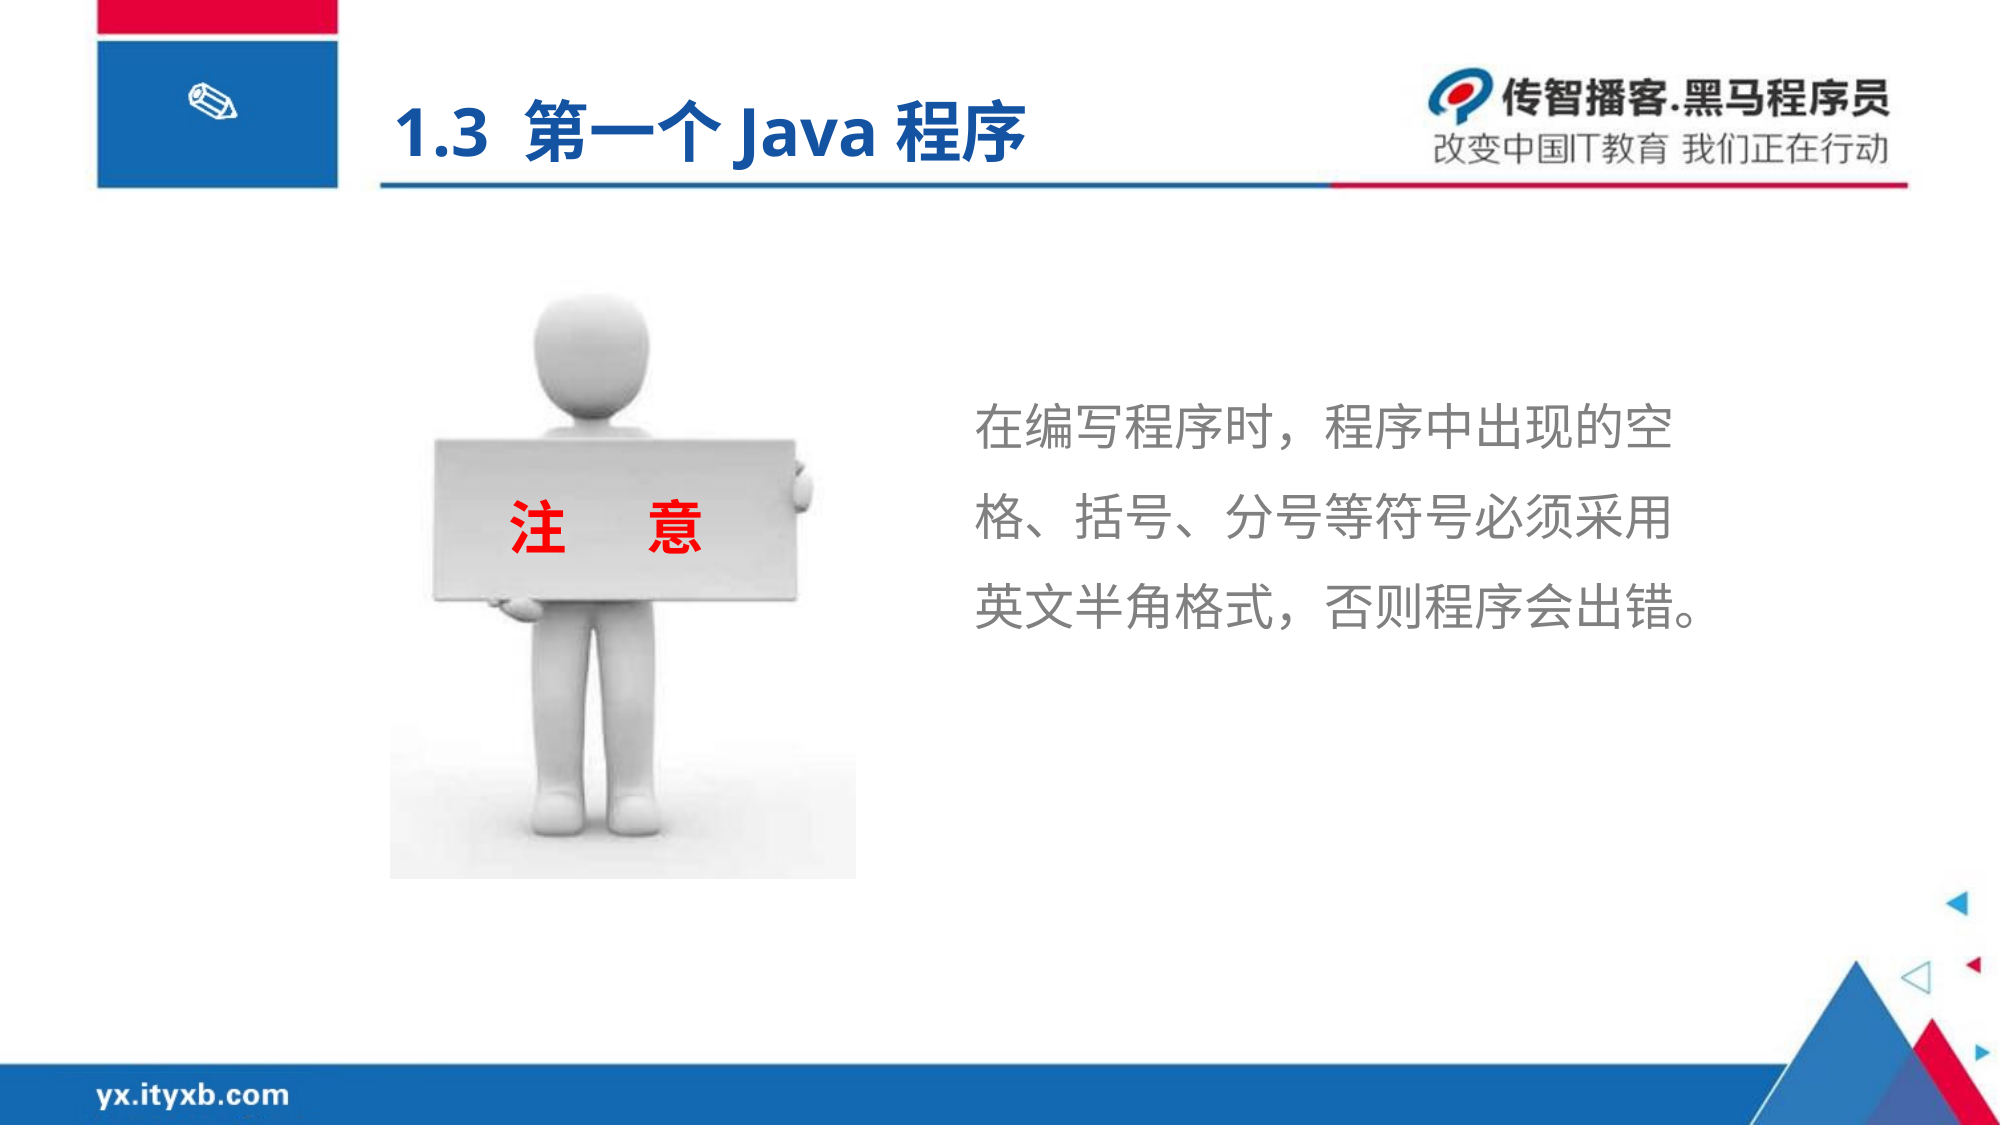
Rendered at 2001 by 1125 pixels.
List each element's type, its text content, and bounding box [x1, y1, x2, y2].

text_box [390, 274, 856, 879]
text_box 在编写程序时，程序中出现的空格、括号、分号等符号必须采用英文半角格式，否则程序会出错。 [959, 358, 1697, 680]
picture [0, 0, 2001, 1125]
text_box 1.3 第一个Java程序 [379, 82, 1139, 177]
